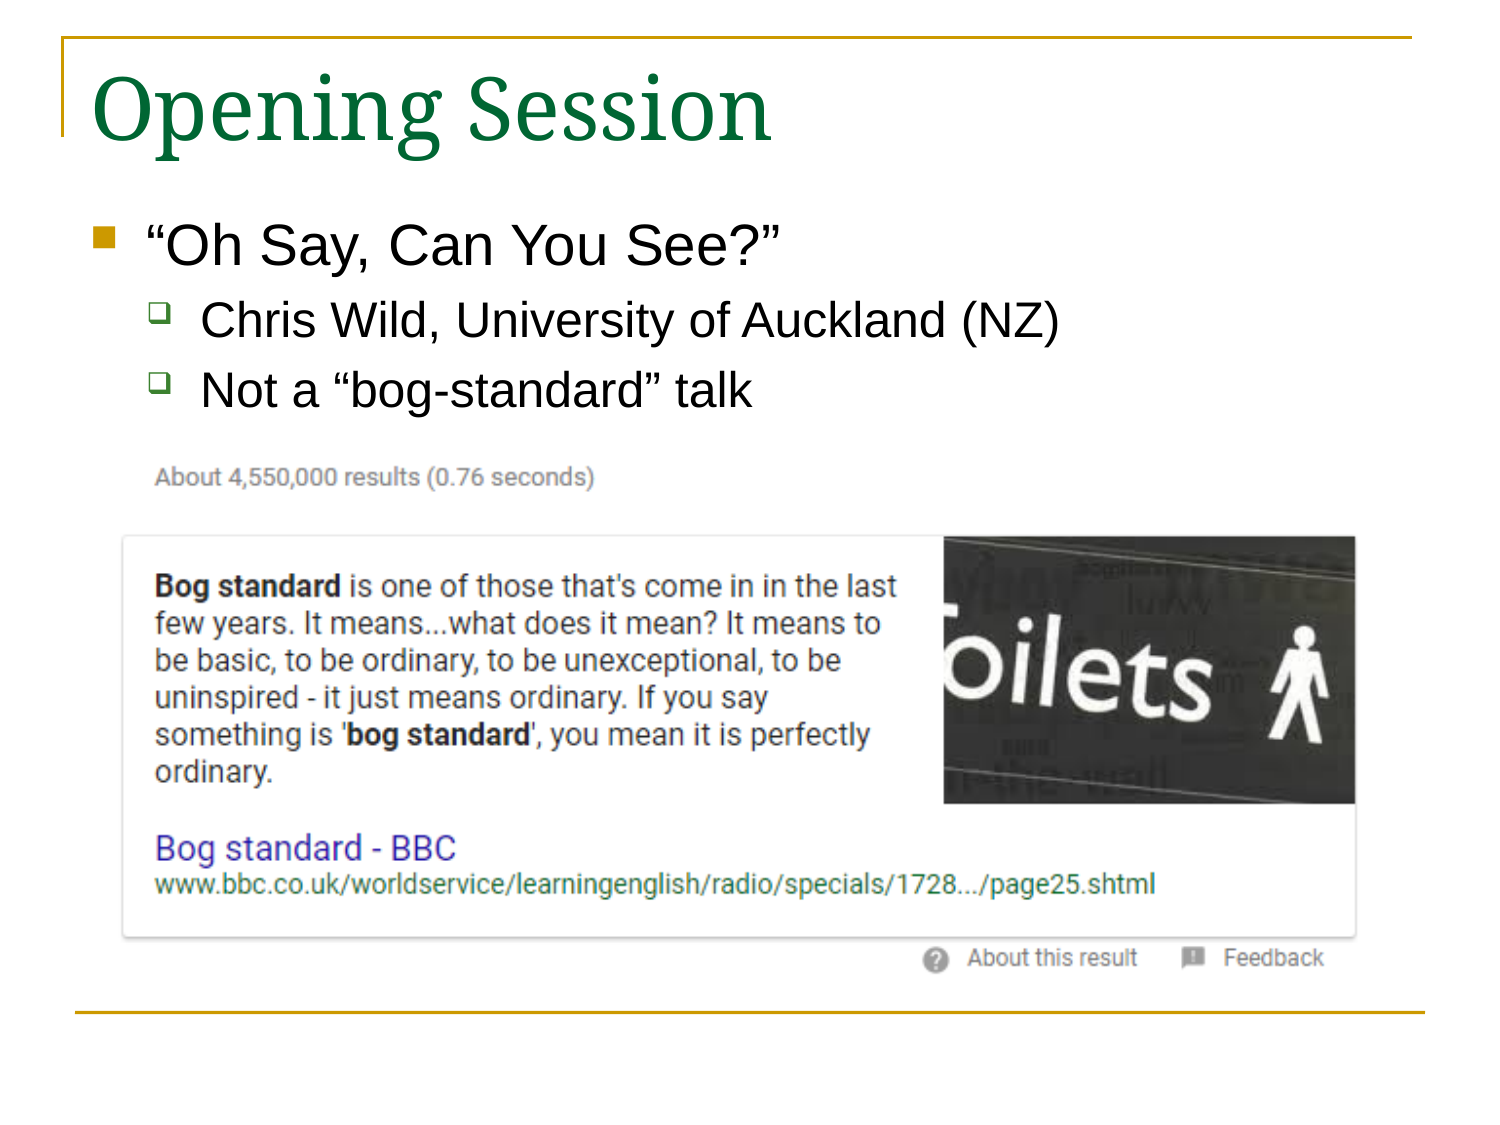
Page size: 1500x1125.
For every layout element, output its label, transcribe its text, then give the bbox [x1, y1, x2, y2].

title Opening Session [75, 45, 1450, 200]
list “Oh Say, Can You See?” Chris Wild, University of Auckland (NZ) Not a “bog-standard” talk [75, 200, 1500, 944]
picture [112, 449, 1376, 985]
